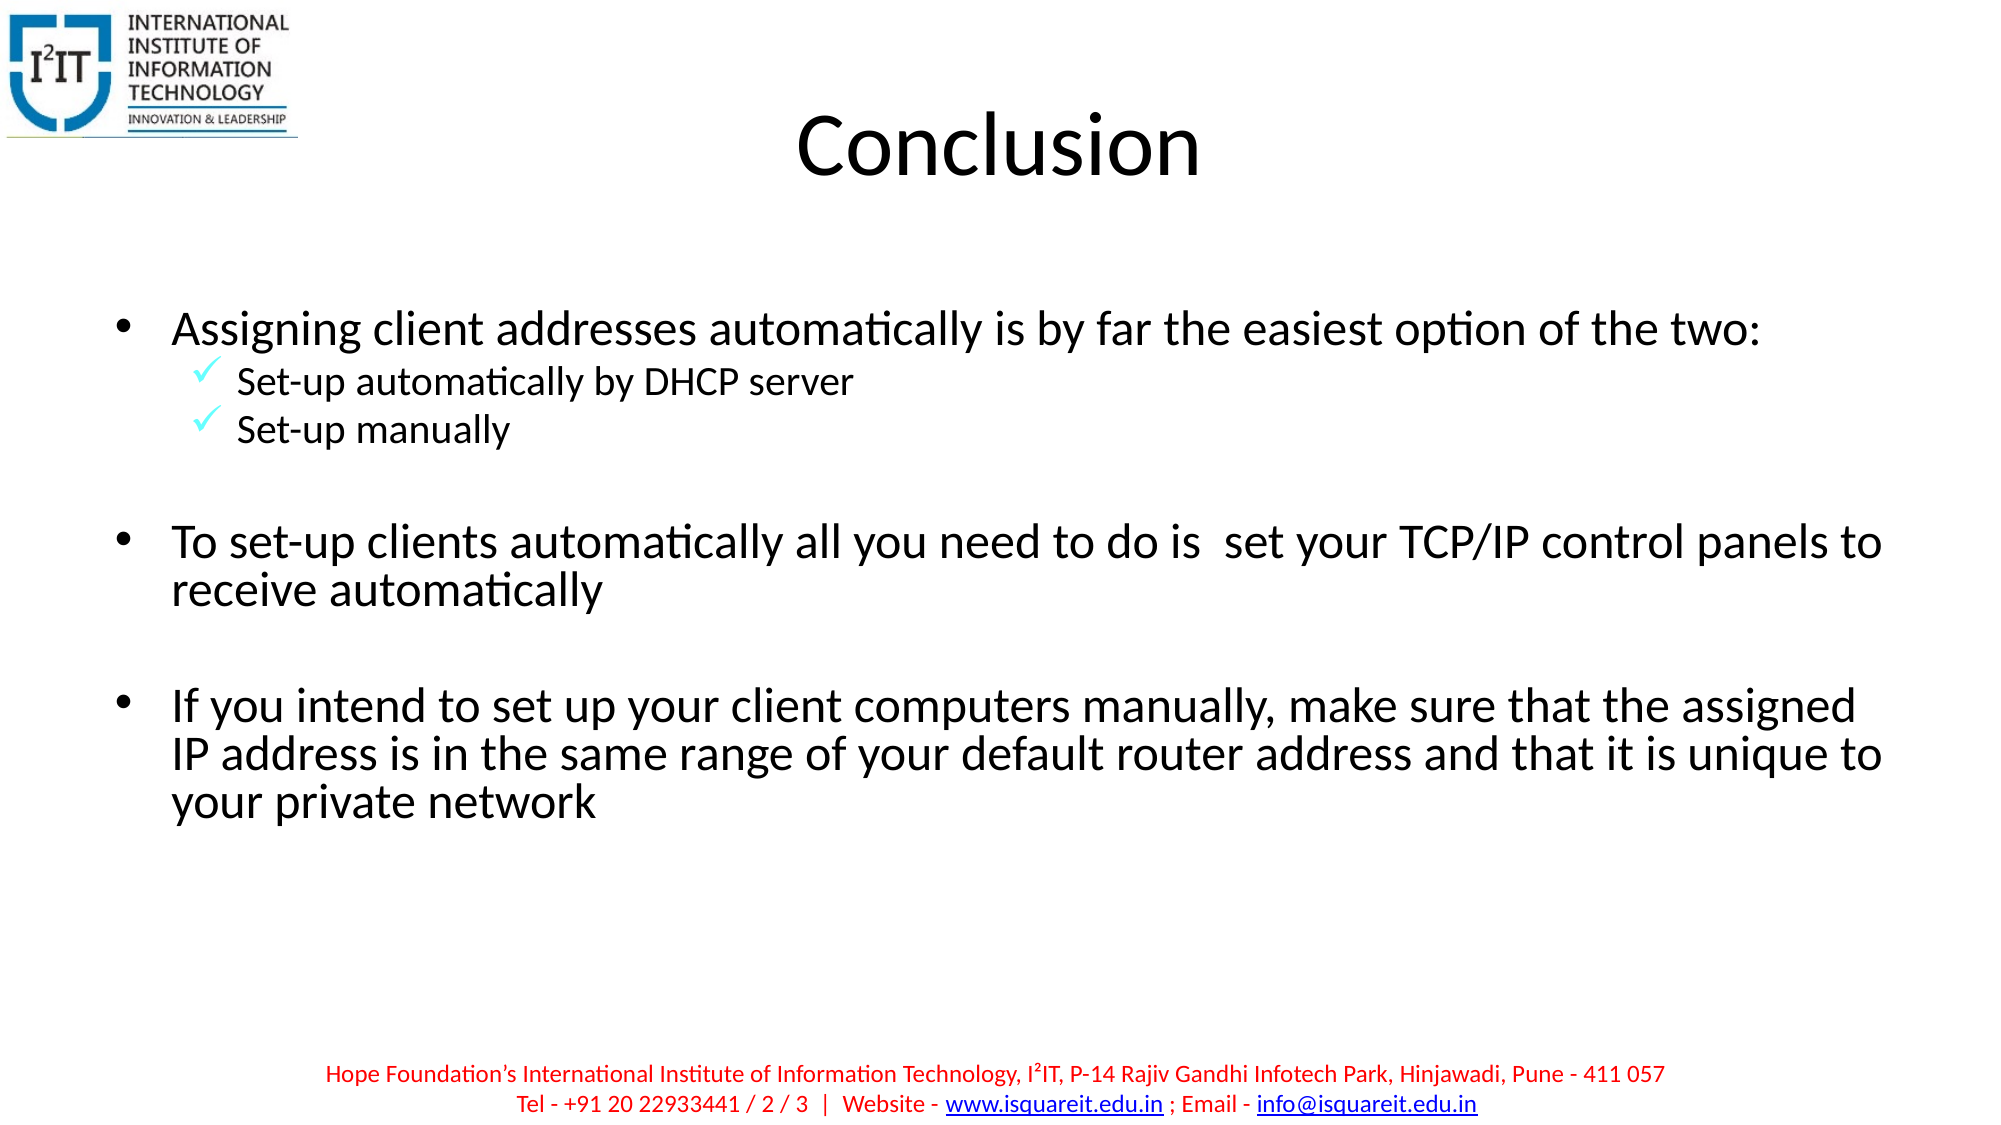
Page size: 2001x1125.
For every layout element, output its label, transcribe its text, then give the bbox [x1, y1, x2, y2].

picture [0, 0, 298, 139]
list Assigning client addresses automatically is by far the easiest option of the two: Set-up automatically by DHCP server Set-up manually To set-up clients automatically all you need to do is set your TCP/IP control panels to receive automatically If you intend to set up your client computers manually, make sure that the assigned IP address is in the same range of your default router address and that it is unique to your private network [99, 299, 1900, 975]
footer Hope Foundation’s International Institute of Information Technology, I²IT, P-14 Rajiv Gandhi Infotech Park, Hinjawadi, Pune - 411 057 Tel - +91 20 22933441 / 2 / 3 | Website - www.isquareit.edu.in ; Email - info@isquareit.edu.in [0, 1049, 2000, 1125]
title Conclusion [99, 45, 1900, 233]
